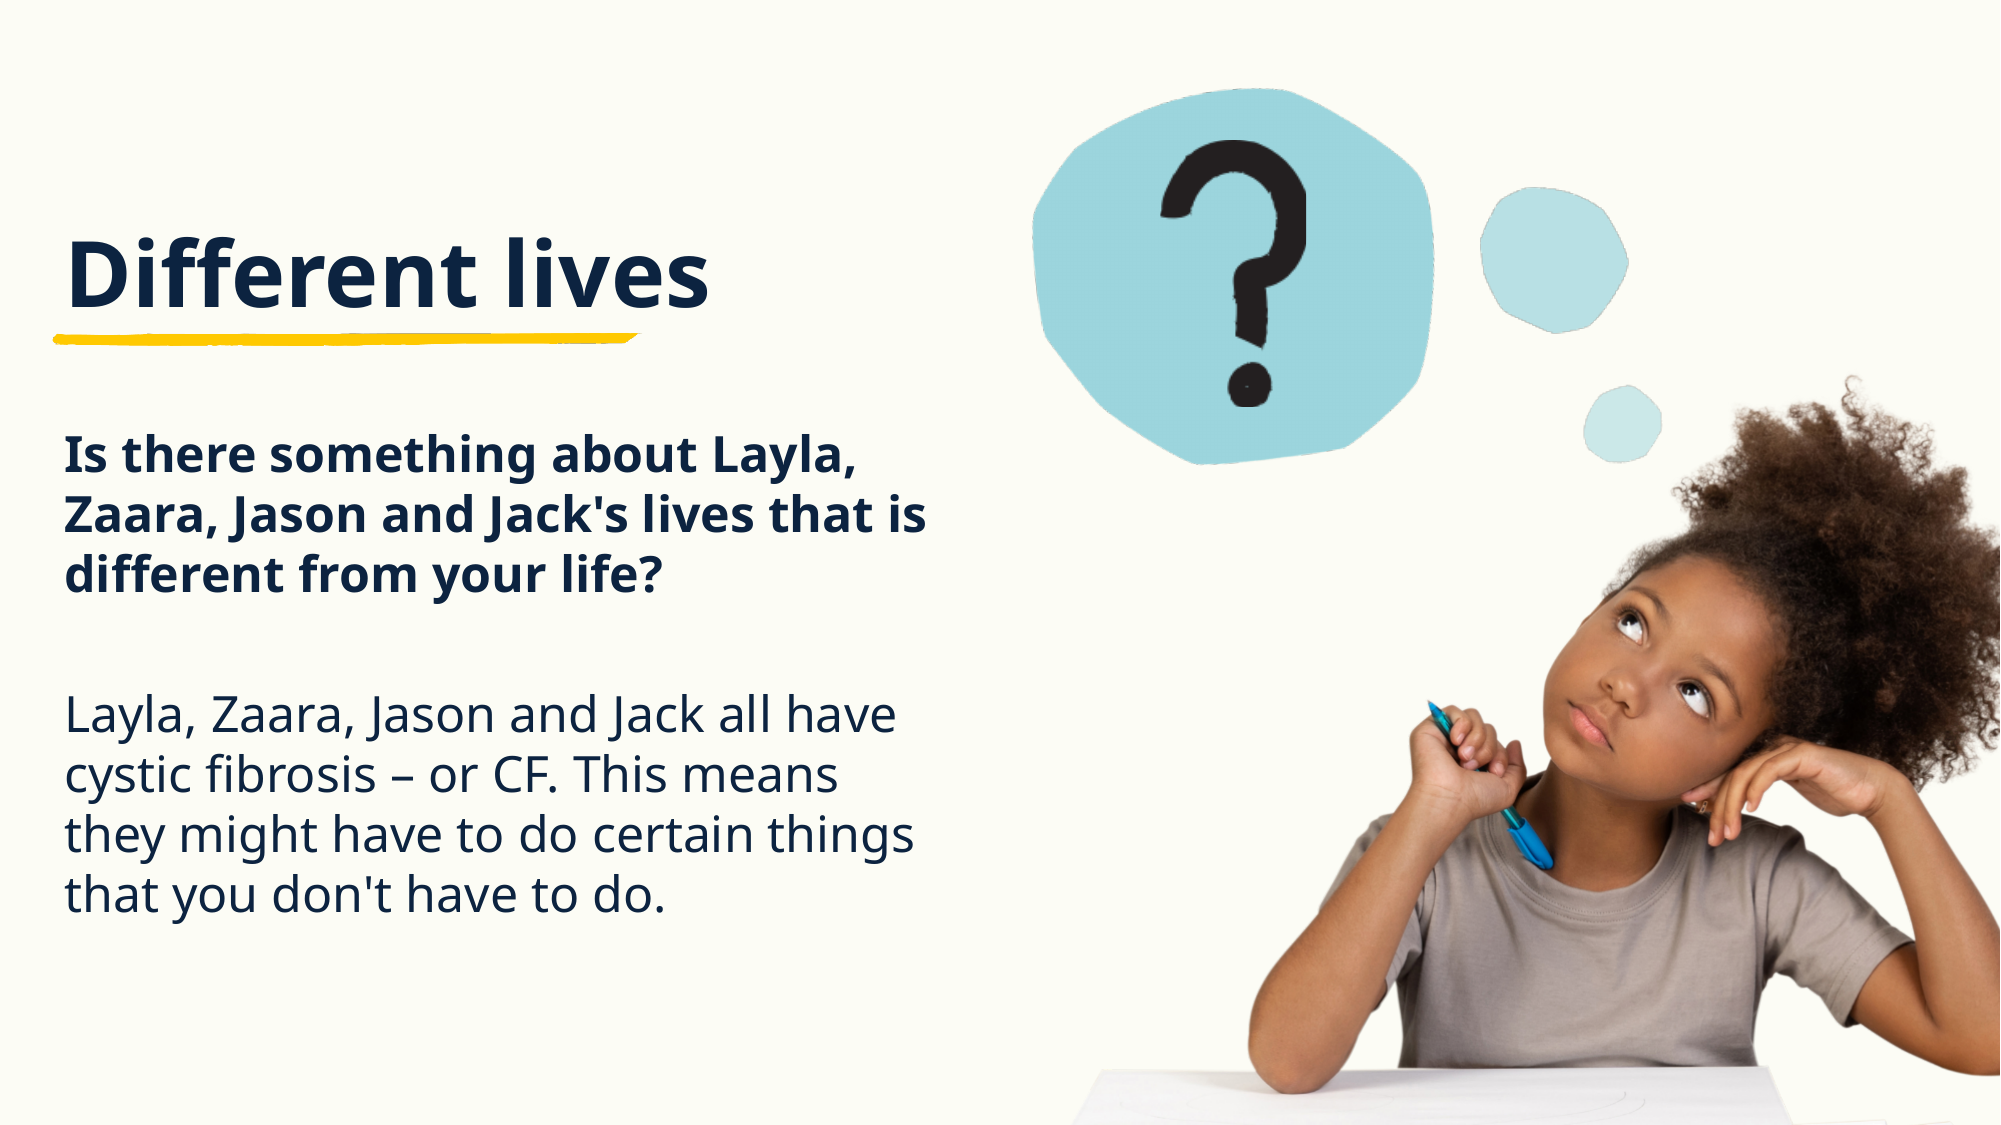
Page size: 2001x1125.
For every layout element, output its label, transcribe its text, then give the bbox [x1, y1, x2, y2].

picture [1475, 189, 1628, 330]
text_box Layla, Zaara, Jason and Jack all have cystic fibrosis – or CF. This means they might have to do certain things that you don't have to do. [49, 675, 936, 979]
title Different lives [1444, 169, 1775, 362]
picture [1012, 64, 2000, 1125]
list Is there something about Layla, Zaara, Jason and Jack's lives that is different from your life? [49, 415, 948, 633]
title Different lives [49, 169, 1032, 387]
picture [48, 328, 644, 349]
